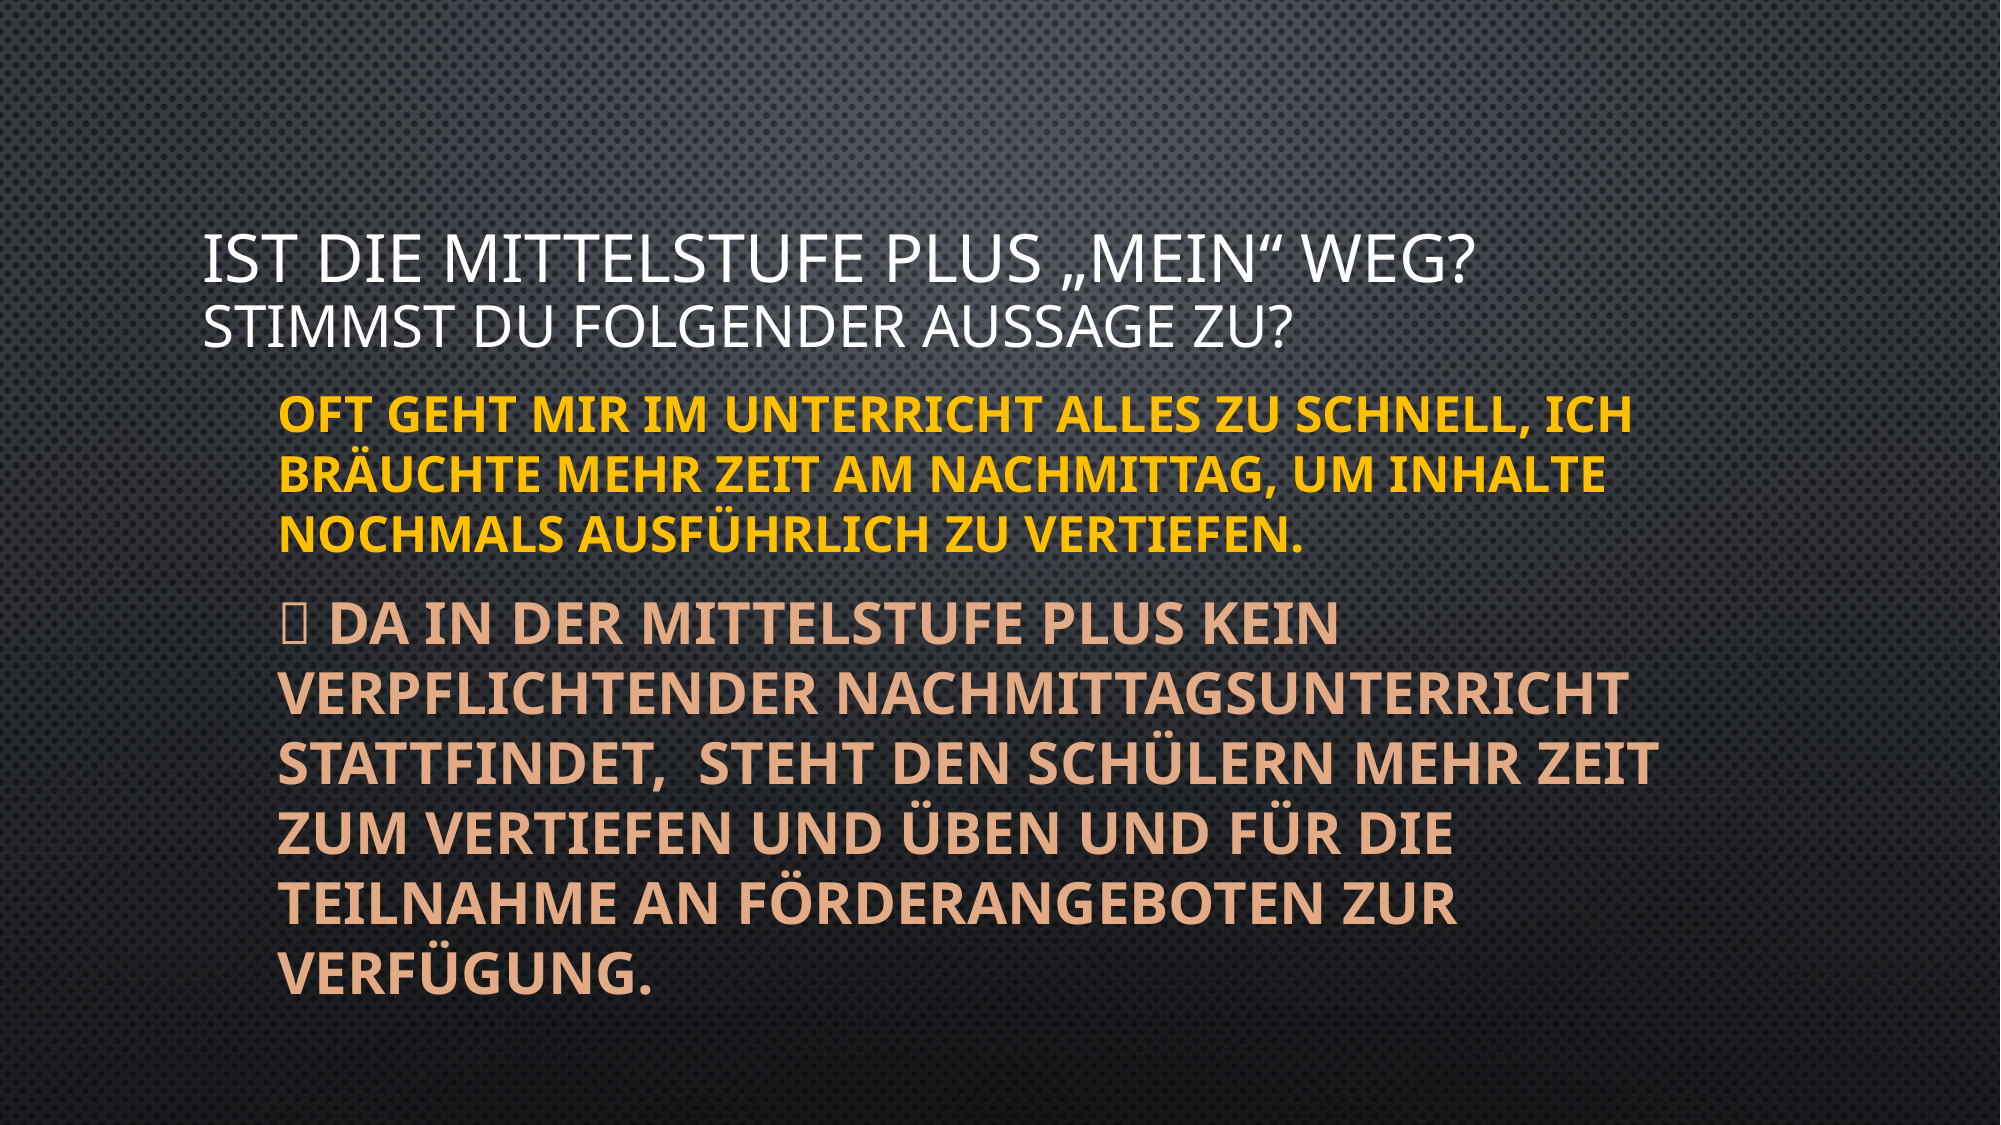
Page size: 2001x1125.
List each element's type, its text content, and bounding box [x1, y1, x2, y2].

title Ist die Mittelstufe Plus „Mein“ Weg? [187, 99, 1813, 412]
list Stimmst du folgender Aussage zu? Oft geht mir im Unterricht alles zu schnell, ich Bräuchte mehr Zeit am Nachmittag, um Inhalte nochmals ausführlich zu vertiefen.  Da in der Mittelstufe Plus kein verpflichtender Nachmittagsunterricht stattfindet, steht den Schülern mehr Zeit zum Vertiefen und Üben und für die Teilnahme an Förderangeboten zur Verfügung. [187, 412, 1813, 1014]
